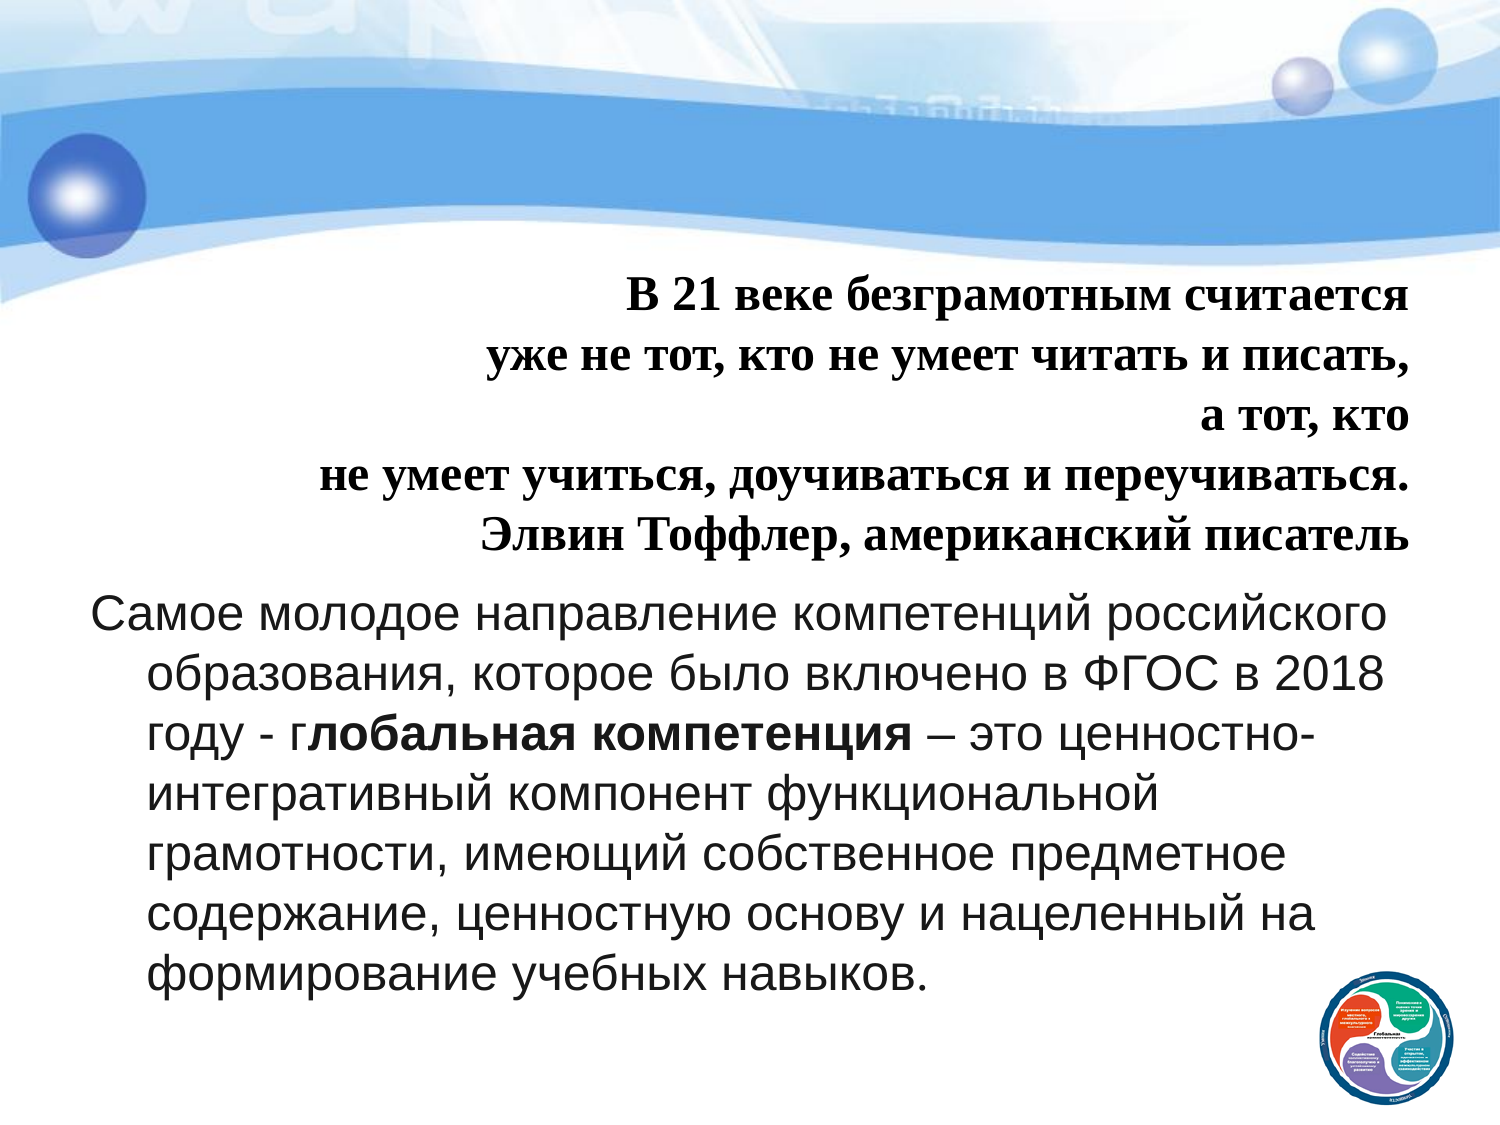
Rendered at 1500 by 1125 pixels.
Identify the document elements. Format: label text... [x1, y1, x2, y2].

picture [0, 0, 1500, 1125]
list Самое молодое направление компетенций российского образования, которое было включено в ФГОС в 2018 году - глобальная компетенция – это ценностно-интегративный компонент функциональной грамотности, имеющий собственное предметное содержание, ценностную основу и нацеленный на формирование учебных навыков. [74, 432, 1426, 1048]
title В 21 веке безграмотным считается уже не тот, кто не умеет читать и писать, а тот, кто не умеет учиться, доучиваться и переучиваться. Элвин Тоффлер, американский писатель [111, 207, 1426, 432]
